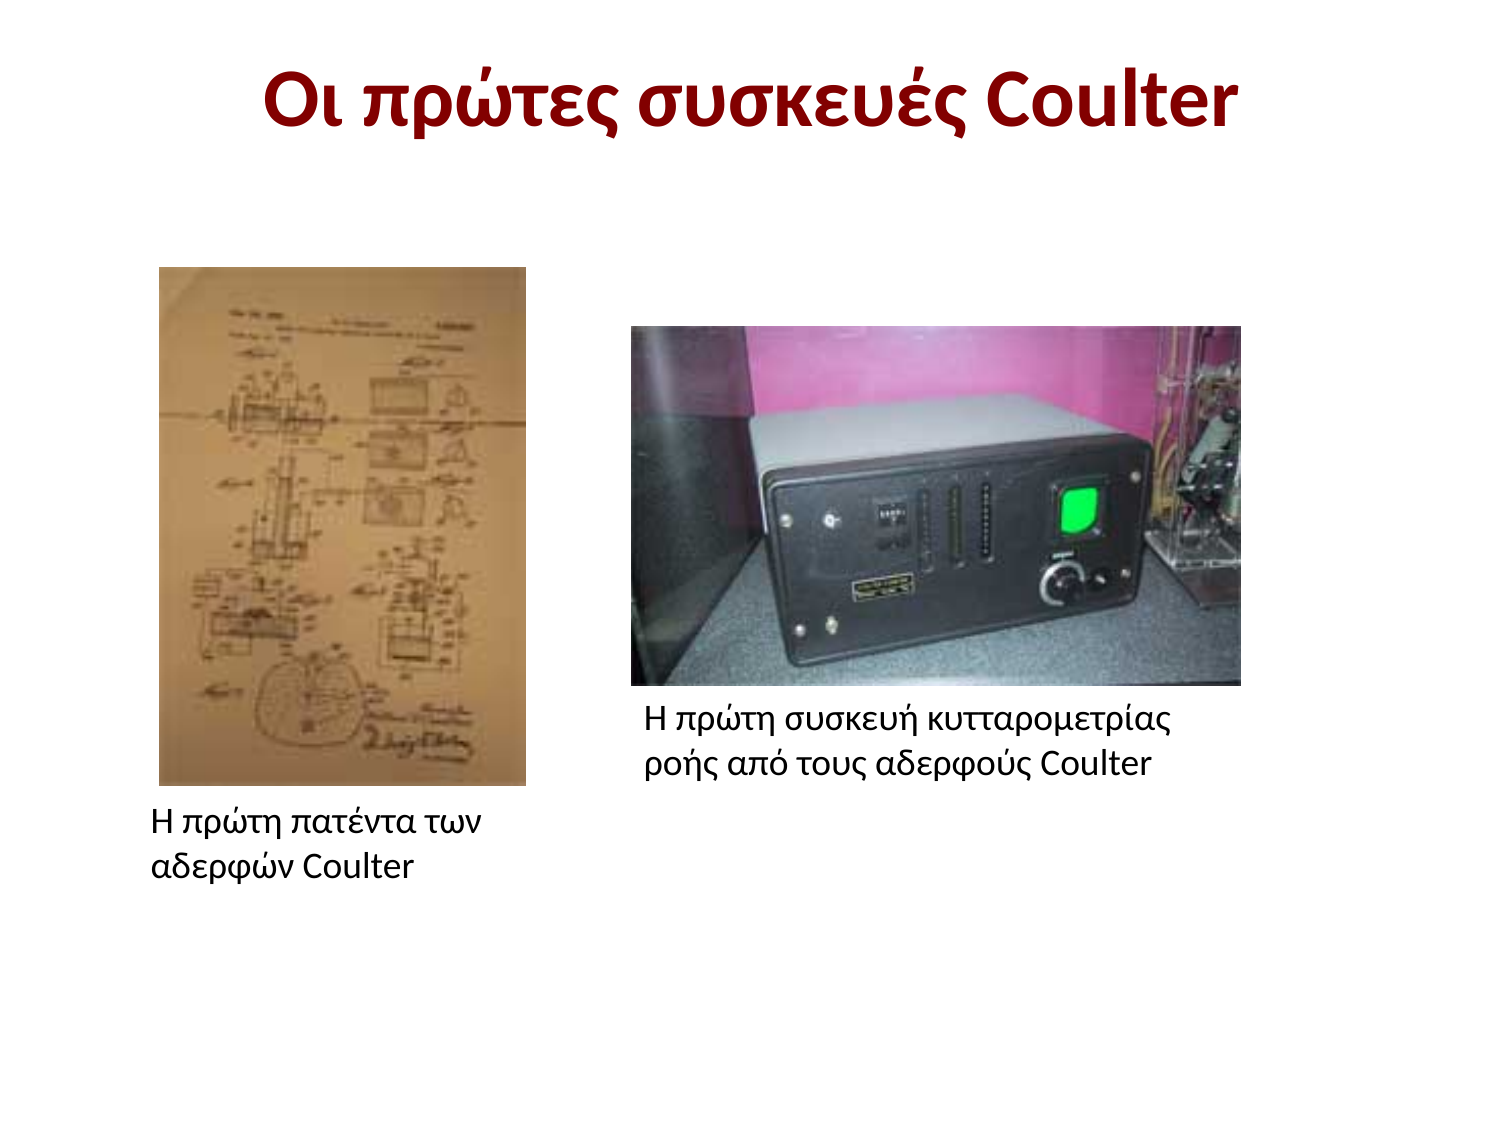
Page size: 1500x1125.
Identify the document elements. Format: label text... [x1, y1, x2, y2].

picture [631, 326, 1242, 686]
text_box H πρώτη συσκευή κυτταρομετρίας ροής από τους αδερφούς Coulter [629, 691, 1244, 791]
title Οι πρώτες συσκευές Coulter [76, 19, 1427, 168]
text_box H πρώτη πατέντα των αδερφών Coulter [135, 789, 550, 894]
picture [159, 266, 526, 786]
